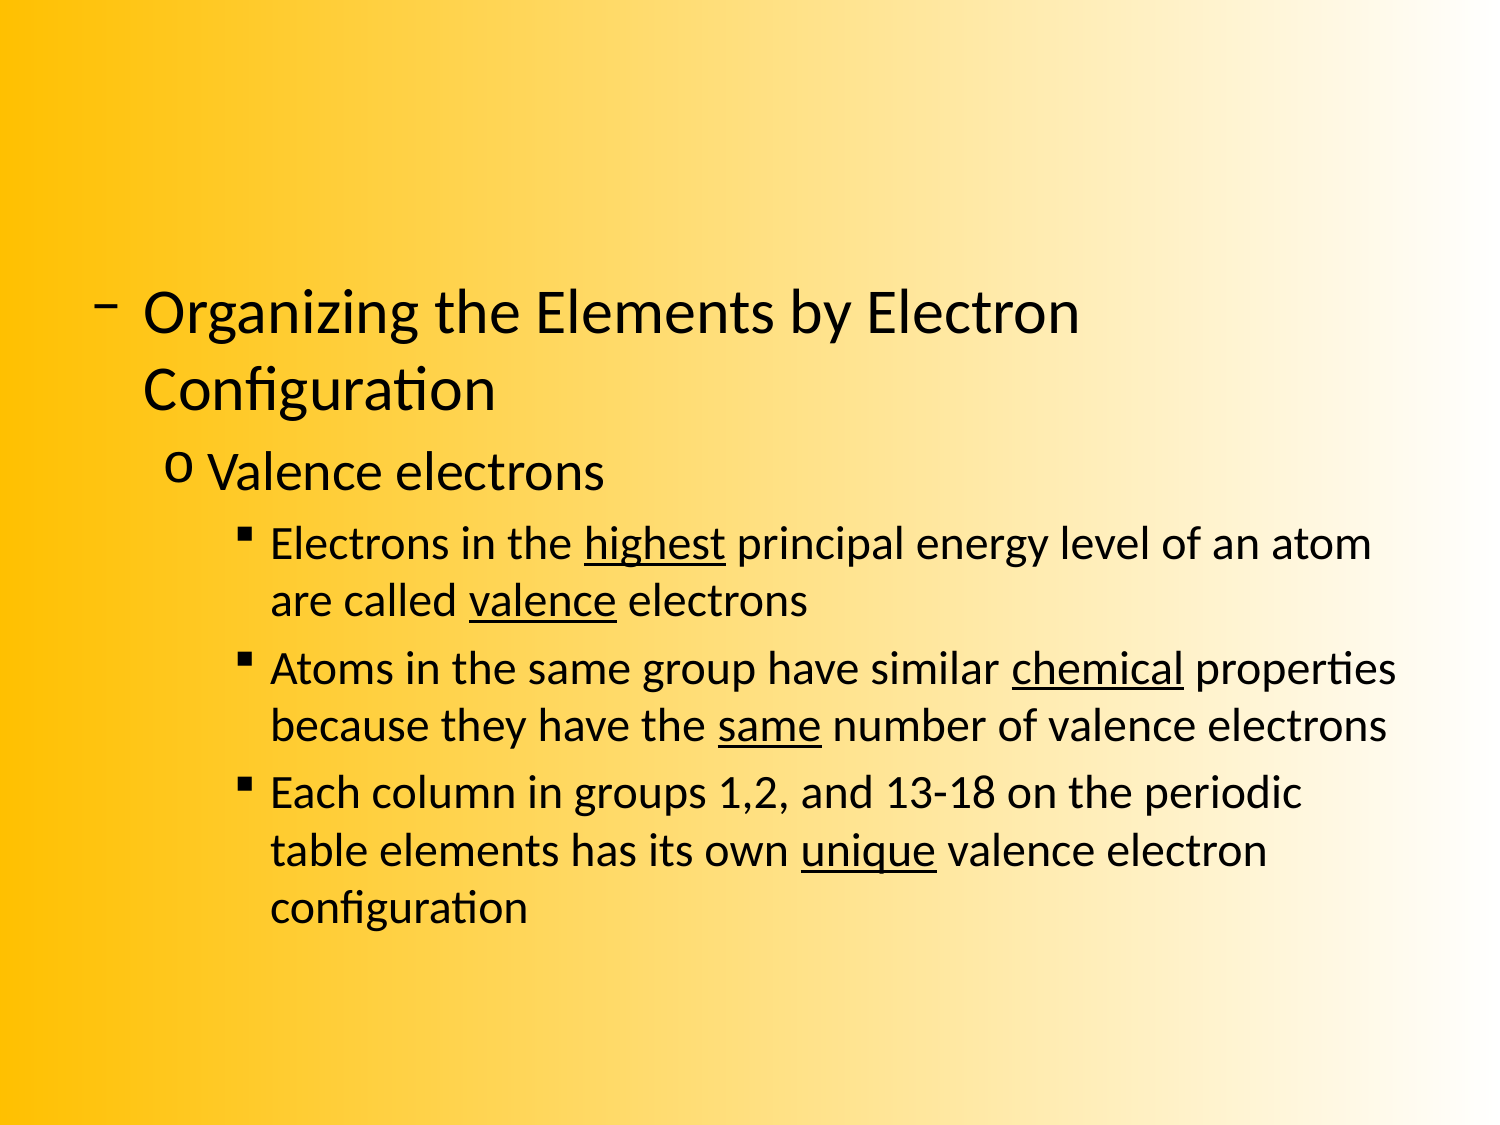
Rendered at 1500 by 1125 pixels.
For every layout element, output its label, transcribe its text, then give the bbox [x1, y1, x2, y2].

list Organizing the Elements by Electron Configuration Valence electrons Electrons in the highest principal energy level of an atom are called valence electrons Atoms in the same group have similar chemical properties because they have the same number of valence electrons Each column in groups 1,2, and 13-18 on the periodic table elements has its own unique valence electron configuration [75, 262, 1425, 1005]
